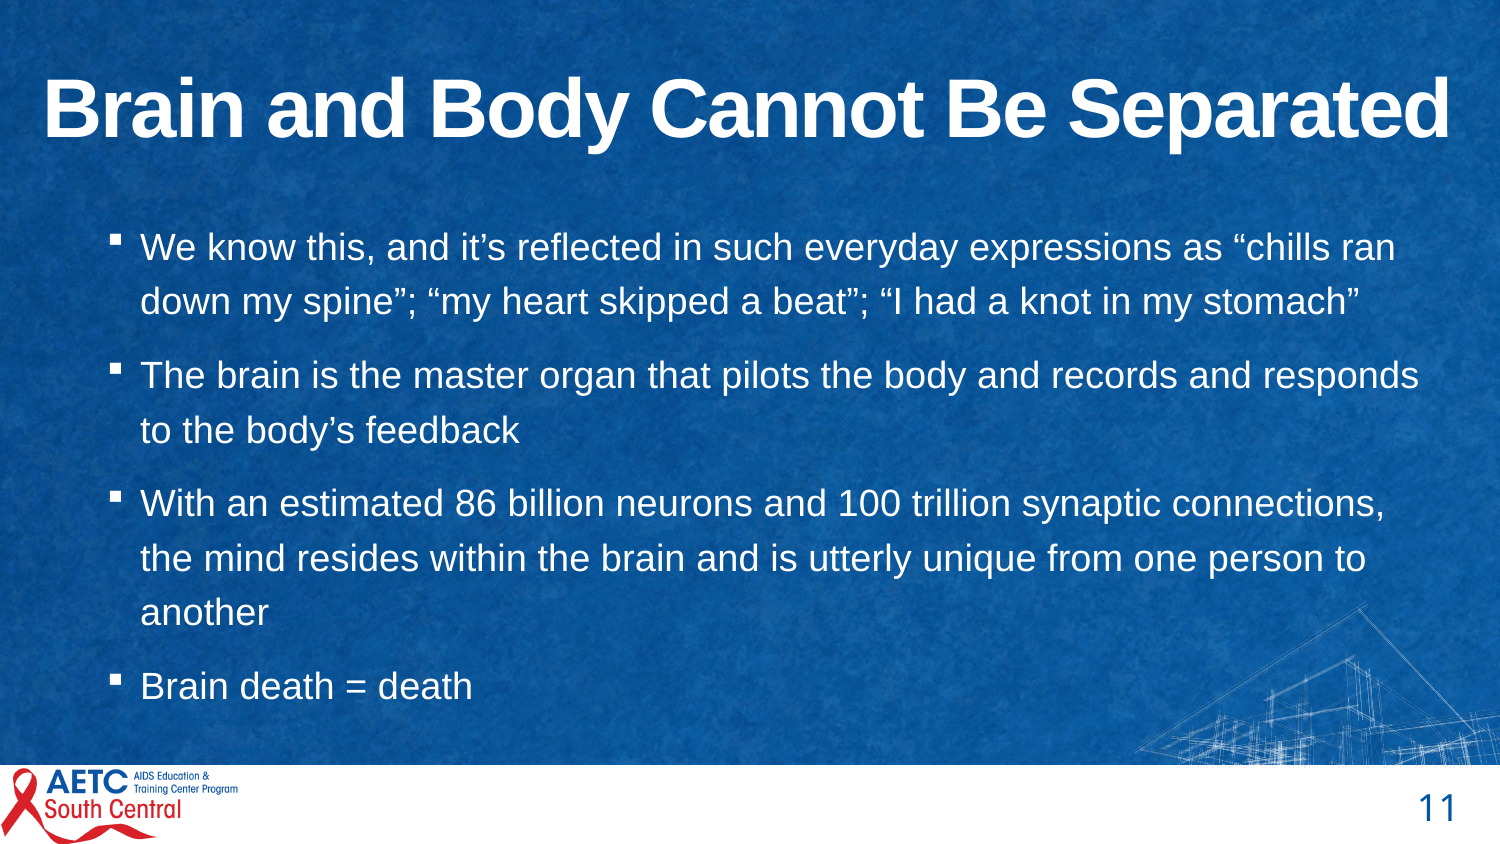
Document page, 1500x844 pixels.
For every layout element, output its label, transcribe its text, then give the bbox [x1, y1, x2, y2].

picture [0, 0, 1500, 768]
picture [1, 767, 239, 844]
list We know this, and it’s reflected in such everyday expressions as “chills ran down my spine”; “my heart skipped a beat”; “I had a knot in my stomach” The brain is the master organ that pilots the body and records and responds to the body’s feedback With an estimated 86 billion neurons and 100 trillion synaptic connections, the mind resides within the brain and is utterly unique from one person to another Brain death = death [75, 205, 1440, 757]
title Brain and Body Cannot Be Separated [11, 33, 1485, 175]
